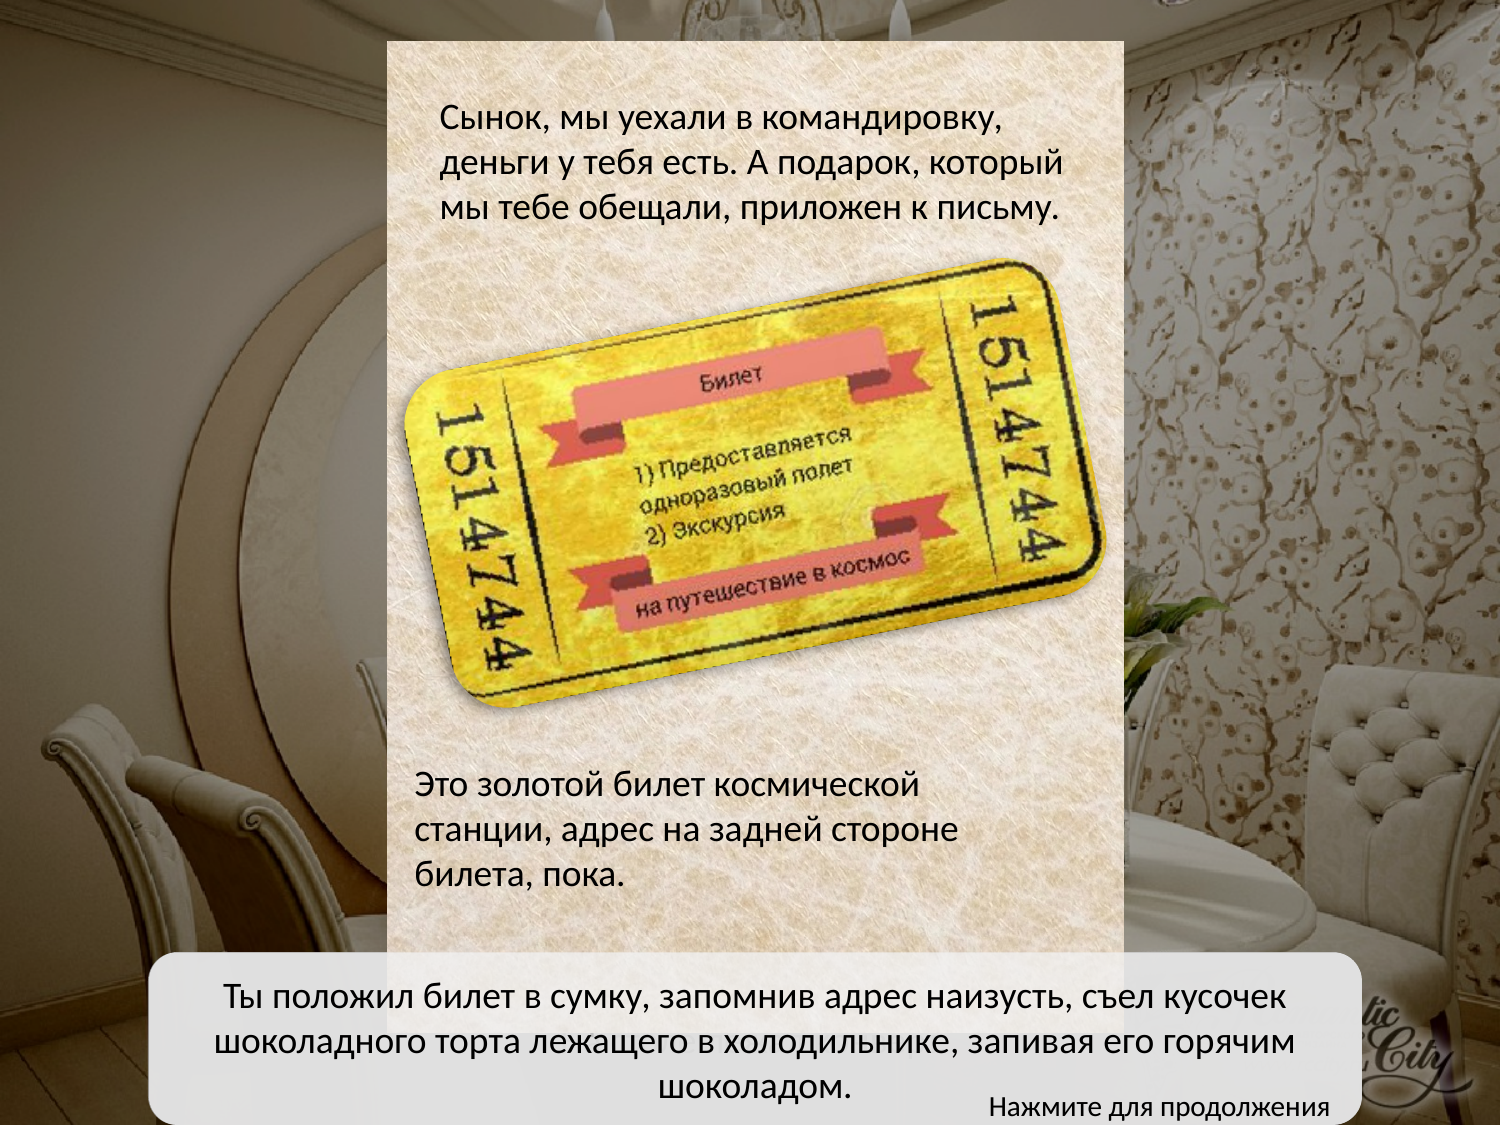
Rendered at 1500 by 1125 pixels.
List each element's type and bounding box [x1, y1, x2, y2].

picture [0, 0, 1500, 1125]
picture [421, 310, 1090, 656]
text_box [386, 41, 1124, 950]
text_box [148, 951, 1388, 1125]
